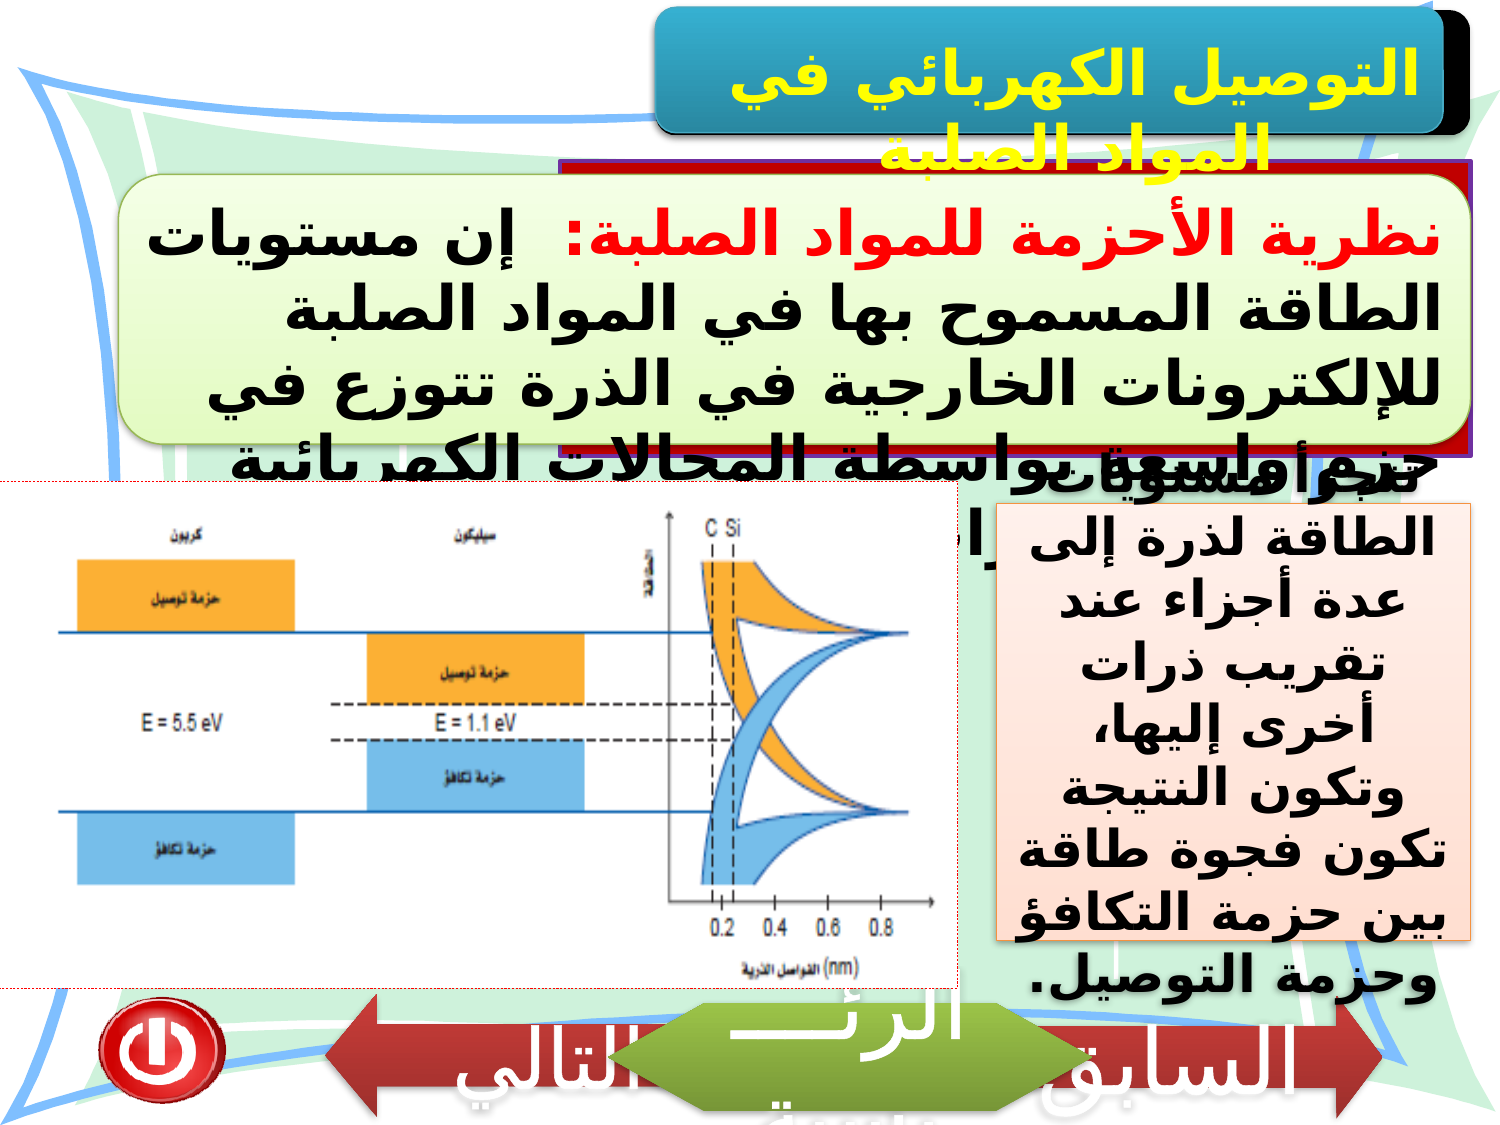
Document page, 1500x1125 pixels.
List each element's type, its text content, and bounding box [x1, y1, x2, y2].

picture [0, 480, 958, 988]
text_box نظرية الأحزمة للمواد الصلبة: إن مستويات الطاقة المسموح بها في المواد الصلبة للإلكترونات الخارجية في الذرة تتوزع في حزم واسعة بواسطة المجالات الكهربائية لإلكترونات الذرات المجاورة . [118, 465, 1461, 575]
text_box تتجزأ مستويات الطاقة لذرة إلى عدة أجزاء عند تقريب ذرات أخرى إليها، وتكون النتيجة تكون فجوة طاقة بين حزمة التكافؤ وحزمة التوصيل. [996, 503, 1471, 941]
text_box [655, 7, 1471, 136]
picture [95, 990, 243, 1107]
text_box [325, 993, 1383, 1119]
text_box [118, 160, 1471, 457]
